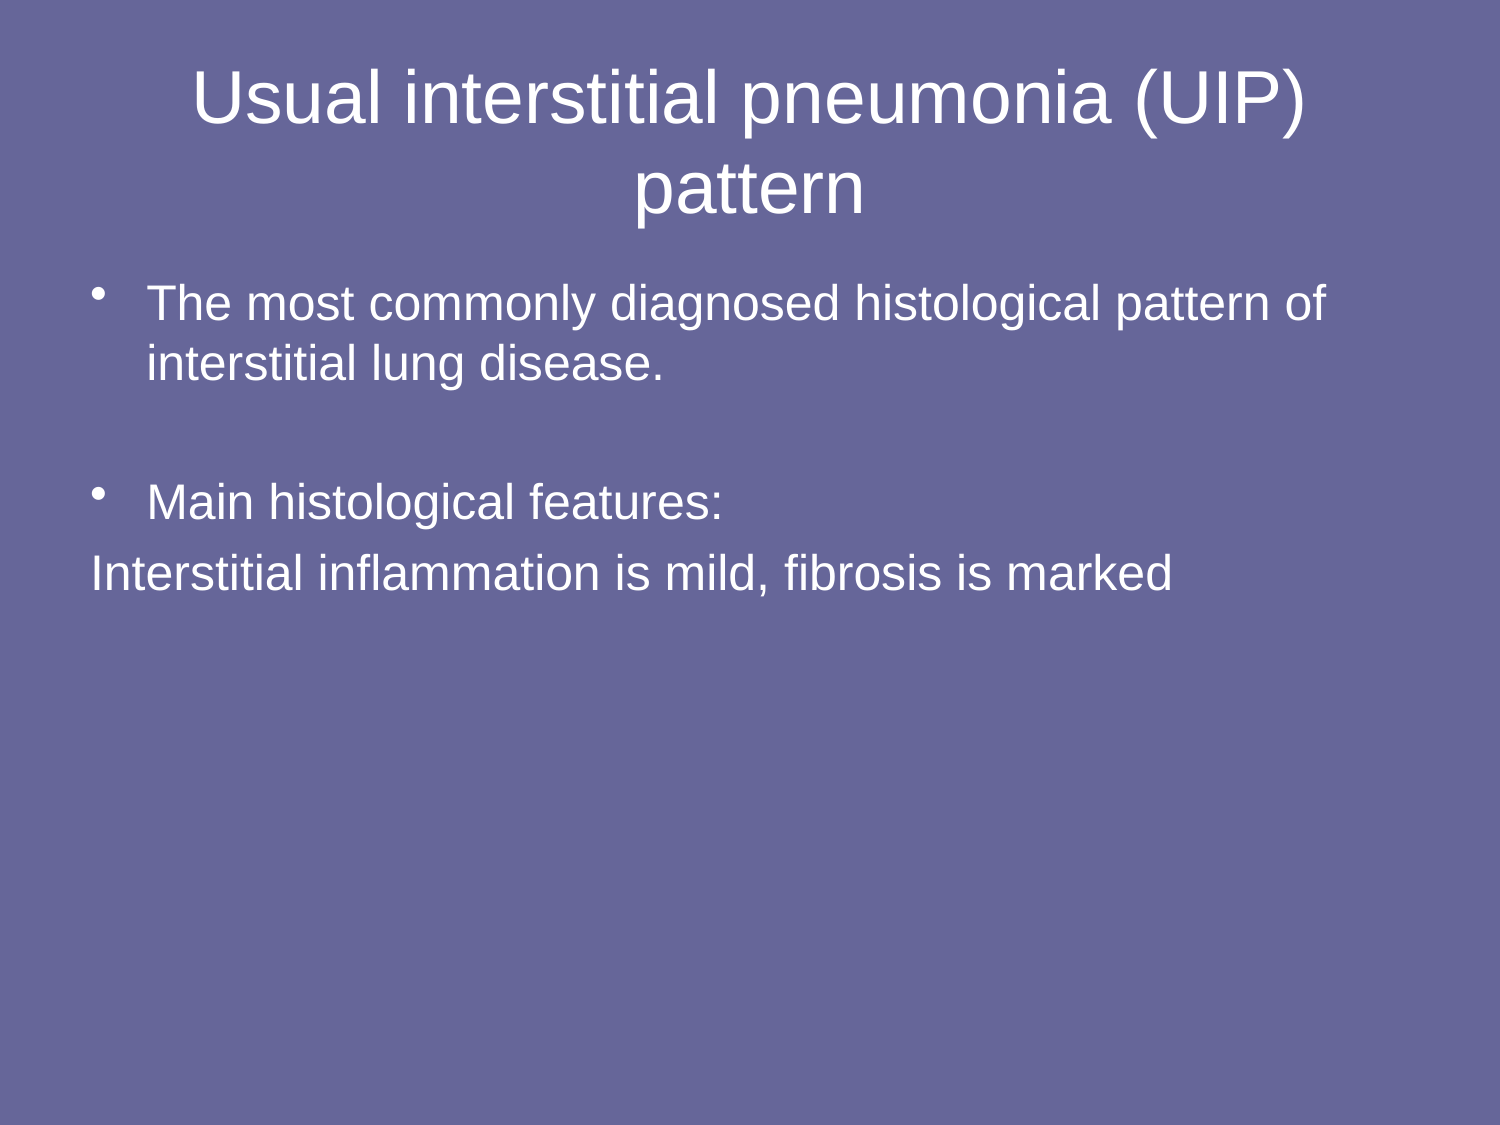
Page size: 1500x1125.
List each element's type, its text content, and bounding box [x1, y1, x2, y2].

title Usual interstitial pneumonia (UIP) pattern [74, 44, 1426, 233]
list The most commonly diagnosed histological pattern of interstitial lung disease. Main histological features: Interstitial inflammation is mild, fibrosis is marked [74, 262, 1426, 1006]
